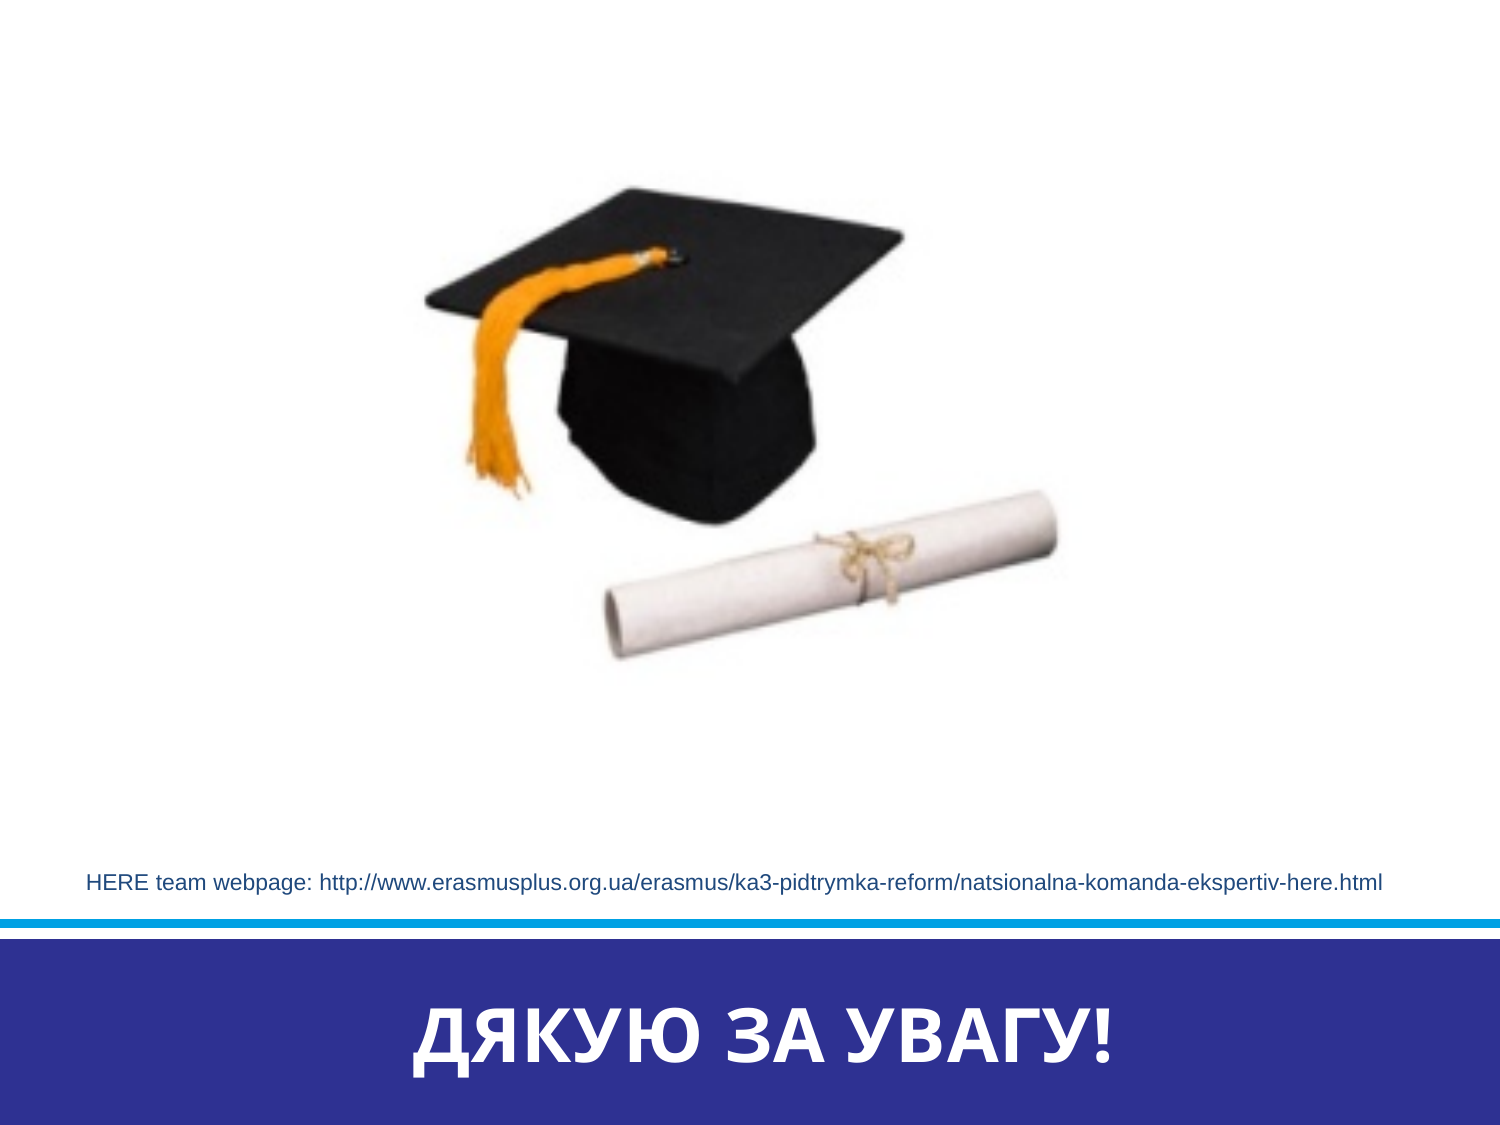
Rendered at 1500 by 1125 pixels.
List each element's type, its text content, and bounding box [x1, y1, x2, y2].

text_box HERE team webpage: http://www.erasmusplus.org.ua/erasmus/ka3-pidtrymka-reform/natsionalna-komanda-ekspertiv-here.html [41, 860, 1459, 903]
text_box Дякую за увагу! [0, 939, 1500, 1125]
picture [389, 146, 1082, 686]
